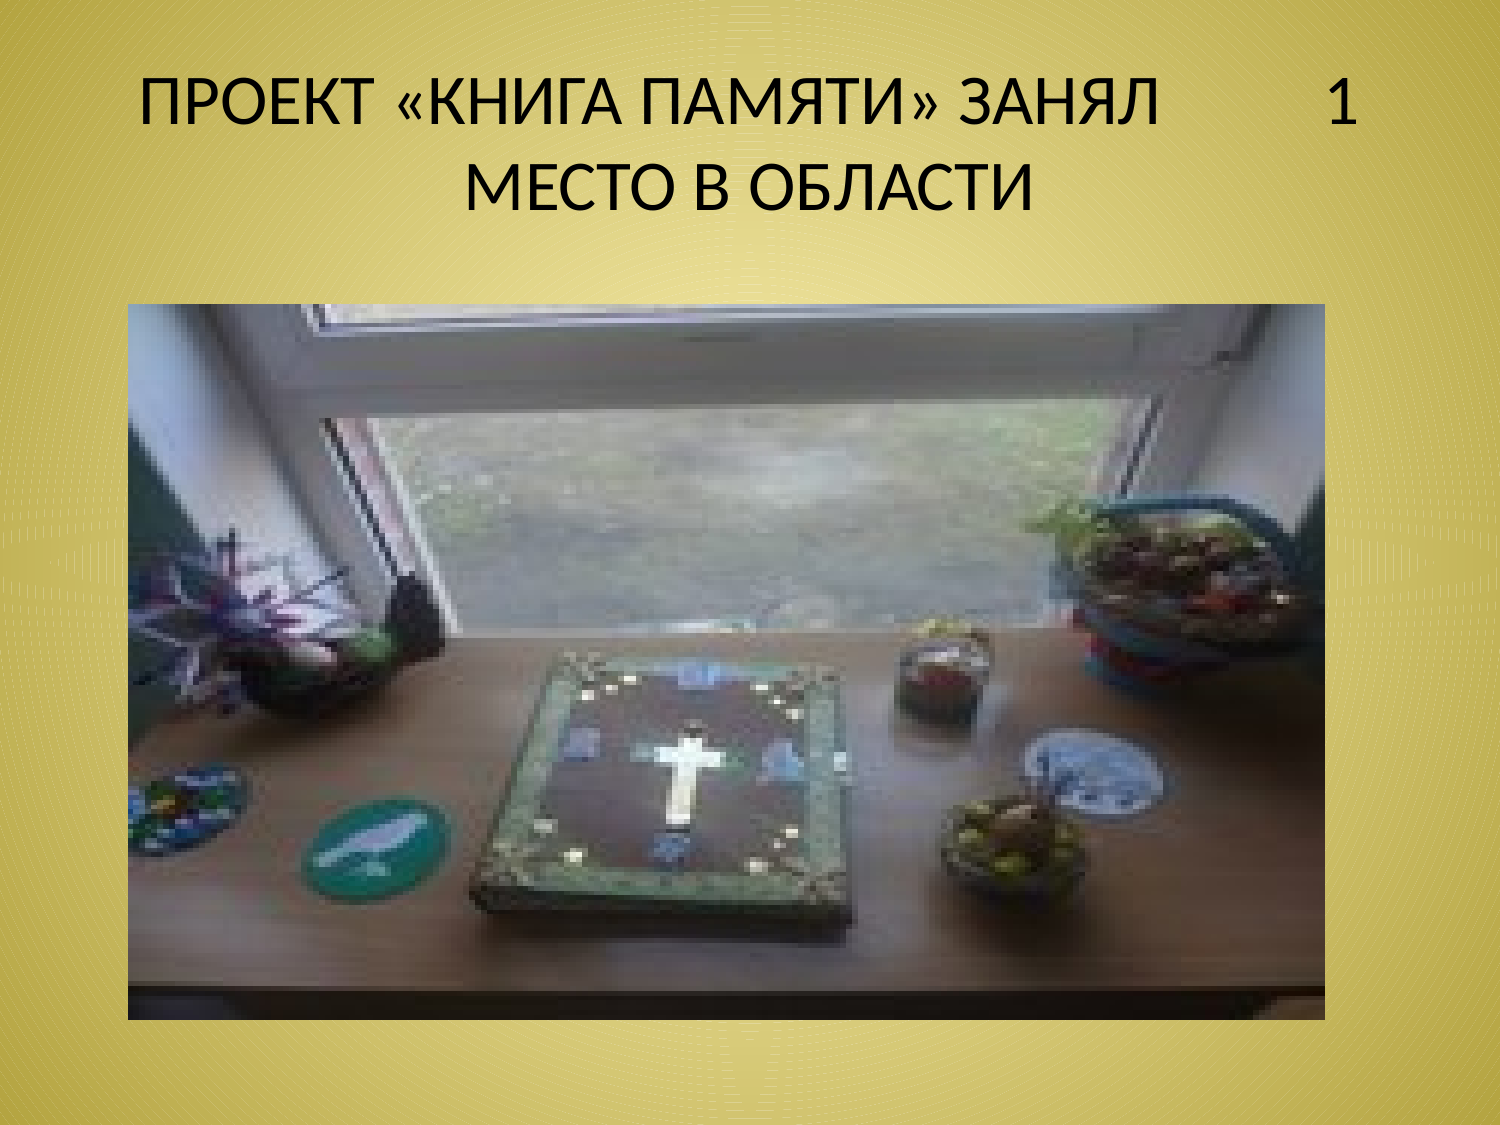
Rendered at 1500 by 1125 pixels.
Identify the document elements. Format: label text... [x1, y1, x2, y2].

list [128, 304, 1325, 1020]
title ПРОЕКТ «КНИГА ПАМЯТИ» ЗАНЯЛ 1 МЕСТО В ОБЛАСТИ [75, 45, 1425, 233]
